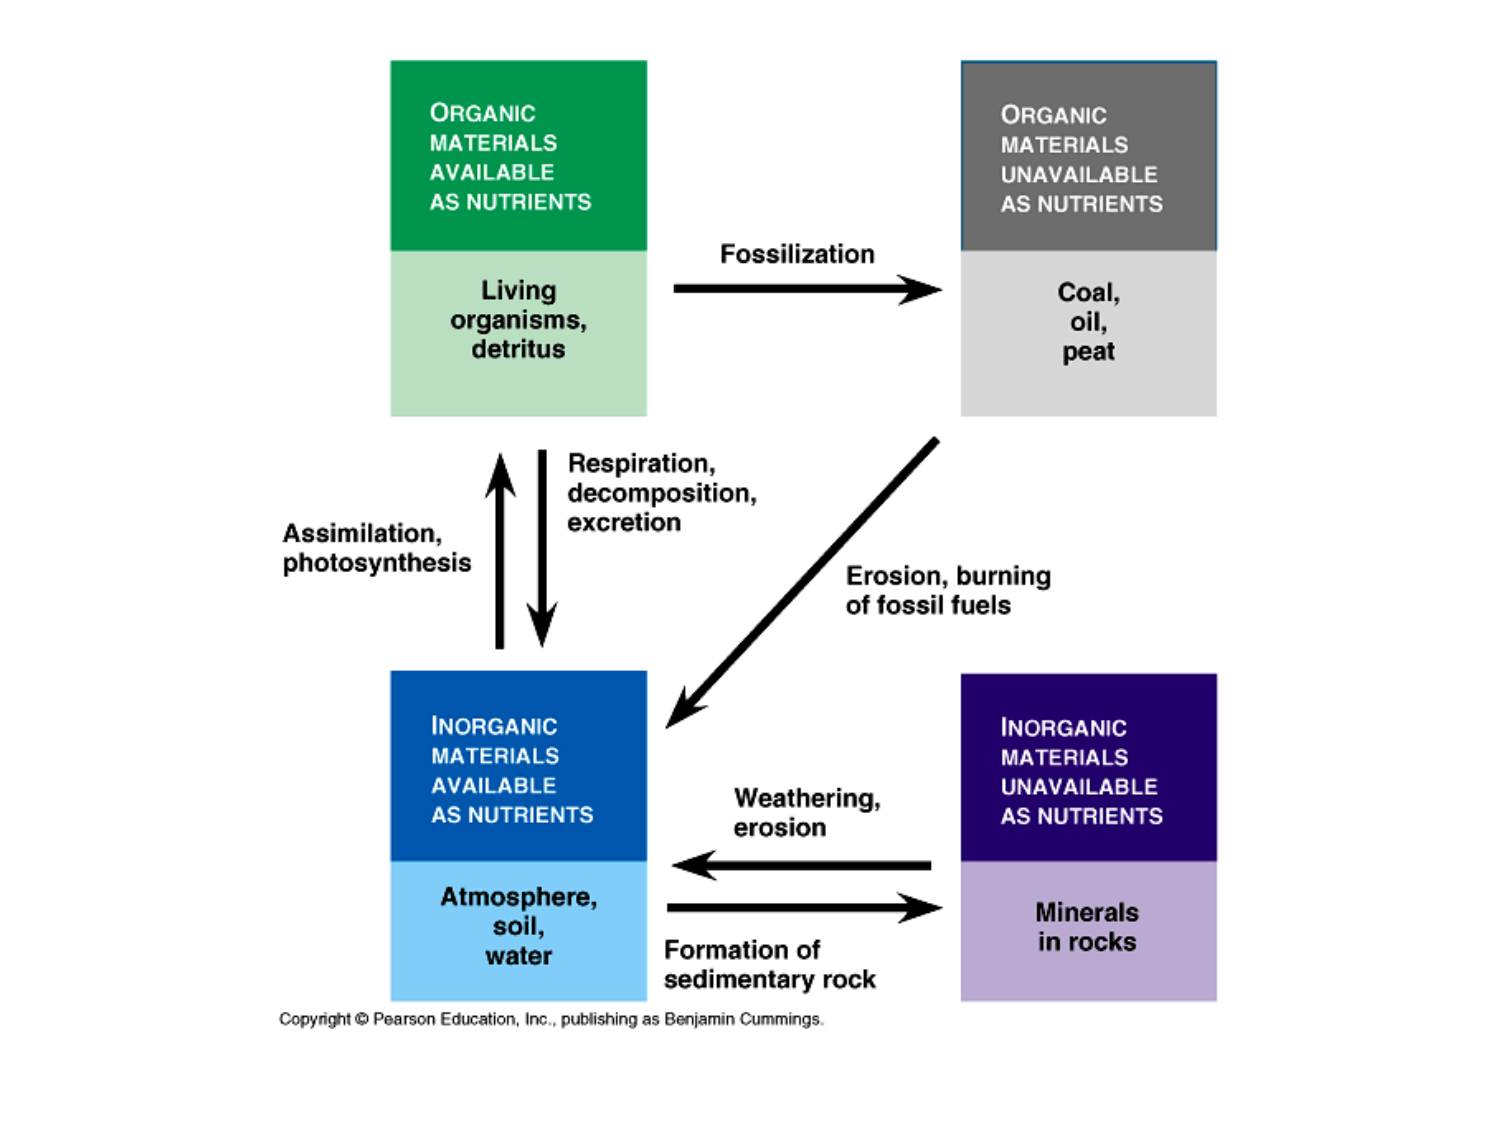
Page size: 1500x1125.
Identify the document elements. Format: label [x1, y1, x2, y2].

picture [268, 49, 1232, 1040]
